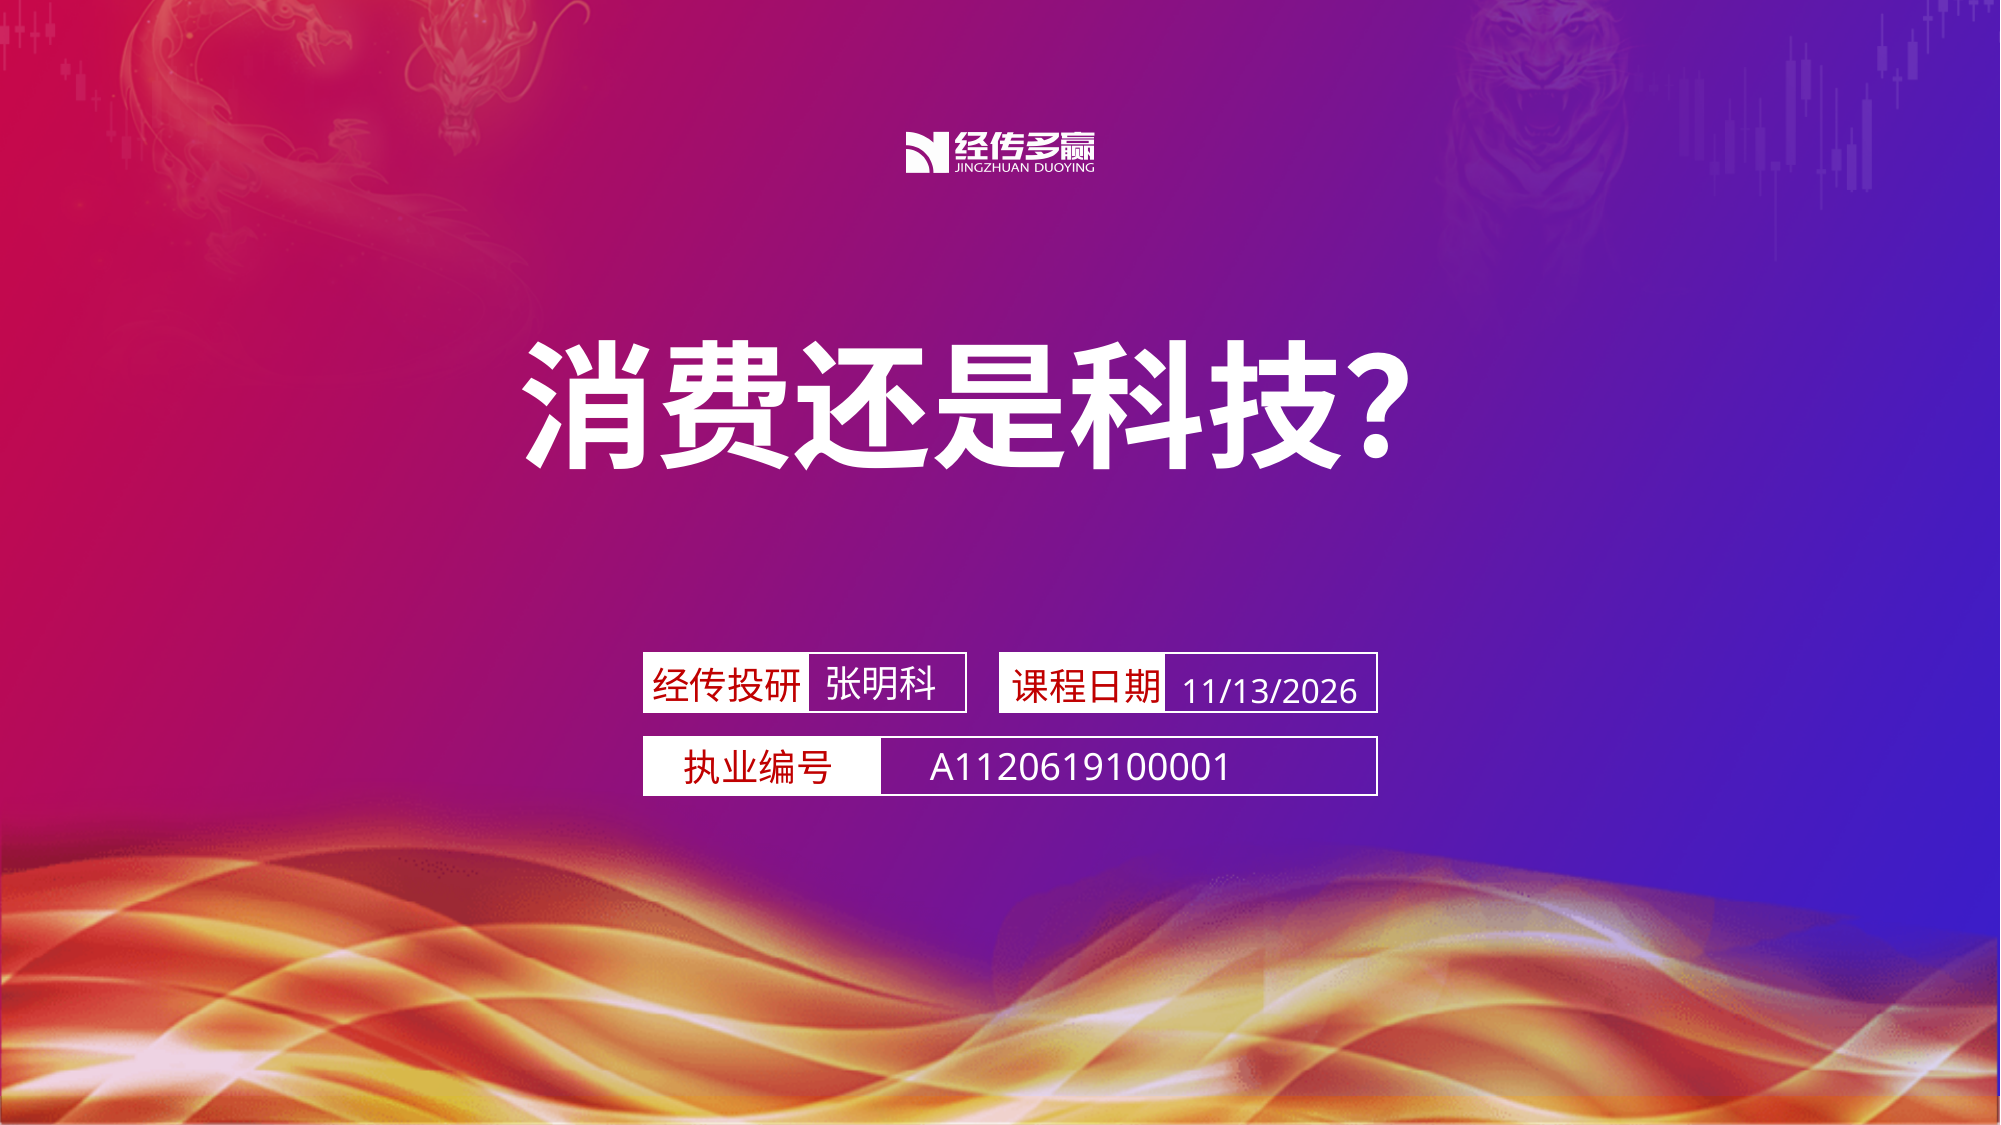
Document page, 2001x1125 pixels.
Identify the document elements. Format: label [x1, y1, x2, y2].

picture [0, 0, 2000, 1125]
text_box [637, 649, 1397, 798]
